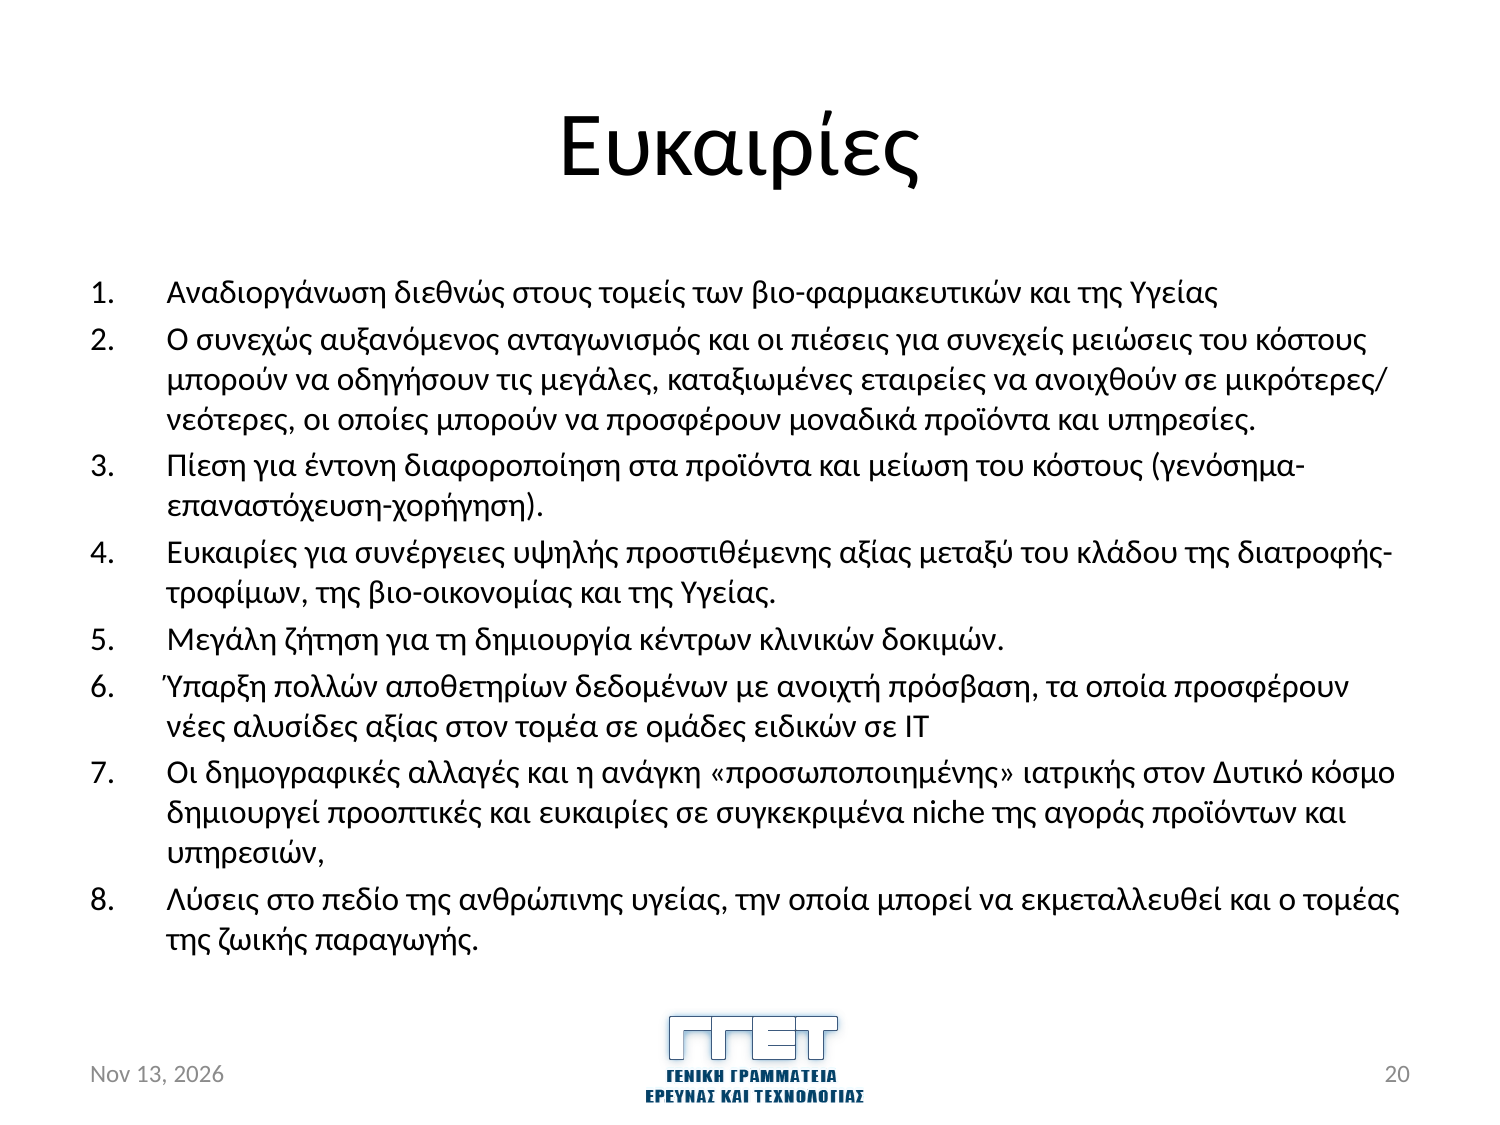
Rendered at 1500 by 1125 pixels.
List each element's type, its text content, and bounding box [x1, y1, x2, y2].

slide_number 20 [1074, 1042, 1425, 1103]
picture [646, 1008, 864, 1103]
slide_number 27-Apr-16 [75, 1042, 425, 1103]
title Ευκαιρίες [75, 45, 1425, 233]
list Αναδιοργάνωση διεθνώς στους τομείς των βιο-φαρμακευτικών και της Υγείας Ο συνεχώς αυξανόμενος ανταγωνισμός και οι πιέσεις για συνεχείς μειώσεις του κόστους μπορούν να οδηγήσουν τις μεγάλες, καταξιωμένες εταιρείες να ανοιχθούν σε μικρότερες/ νεότερες, οι οποίες μπορούν να προσφέρουν μοναδικά προϊόντα και υπηρεσίες. Πίεση για έντονη διαφοροποίηση στα προϊόντα και μείωση του κόστους (γενόσημα-επαναστόχευση-χορήγηση). Ευκαιρίες για συνέργειες υψηλής προστιθέμενης αξίας μεταξύ του κλάδου της διατροφής-τροφίμων, της βιο-οικονομίας και της Υγείας. Μεγάλη ζήτηση για τη δημιουργία κέντρων κλινικών δοκιμών. Ύπαρξη πολλών αποθετηρίων δεδομένων με ανοιχτή πρόσβαση, τα οποία προσφέρουν νέες αλυσίδες αξίας στον τομέα σε ομάδες ειδικών σε ΙΤ Οι δημογραφικές αλλαγές και η ανάγκη «προσωποποιημένης» ιατρικής στον Δυτικό κόσμο δημιουργεί προοπτικές και ευκαιρίες σε συγκεκριμένα niche της αγοράς προϊόντων και υπηρεσιών, Λύσεις στο πεδίο της ανθρώπινης υγείας, την οποία μπορεί να εκμεταλλευθεί και ο τομέας της ζωικής παραγωγής. [75, 262, 1425, 1005]
